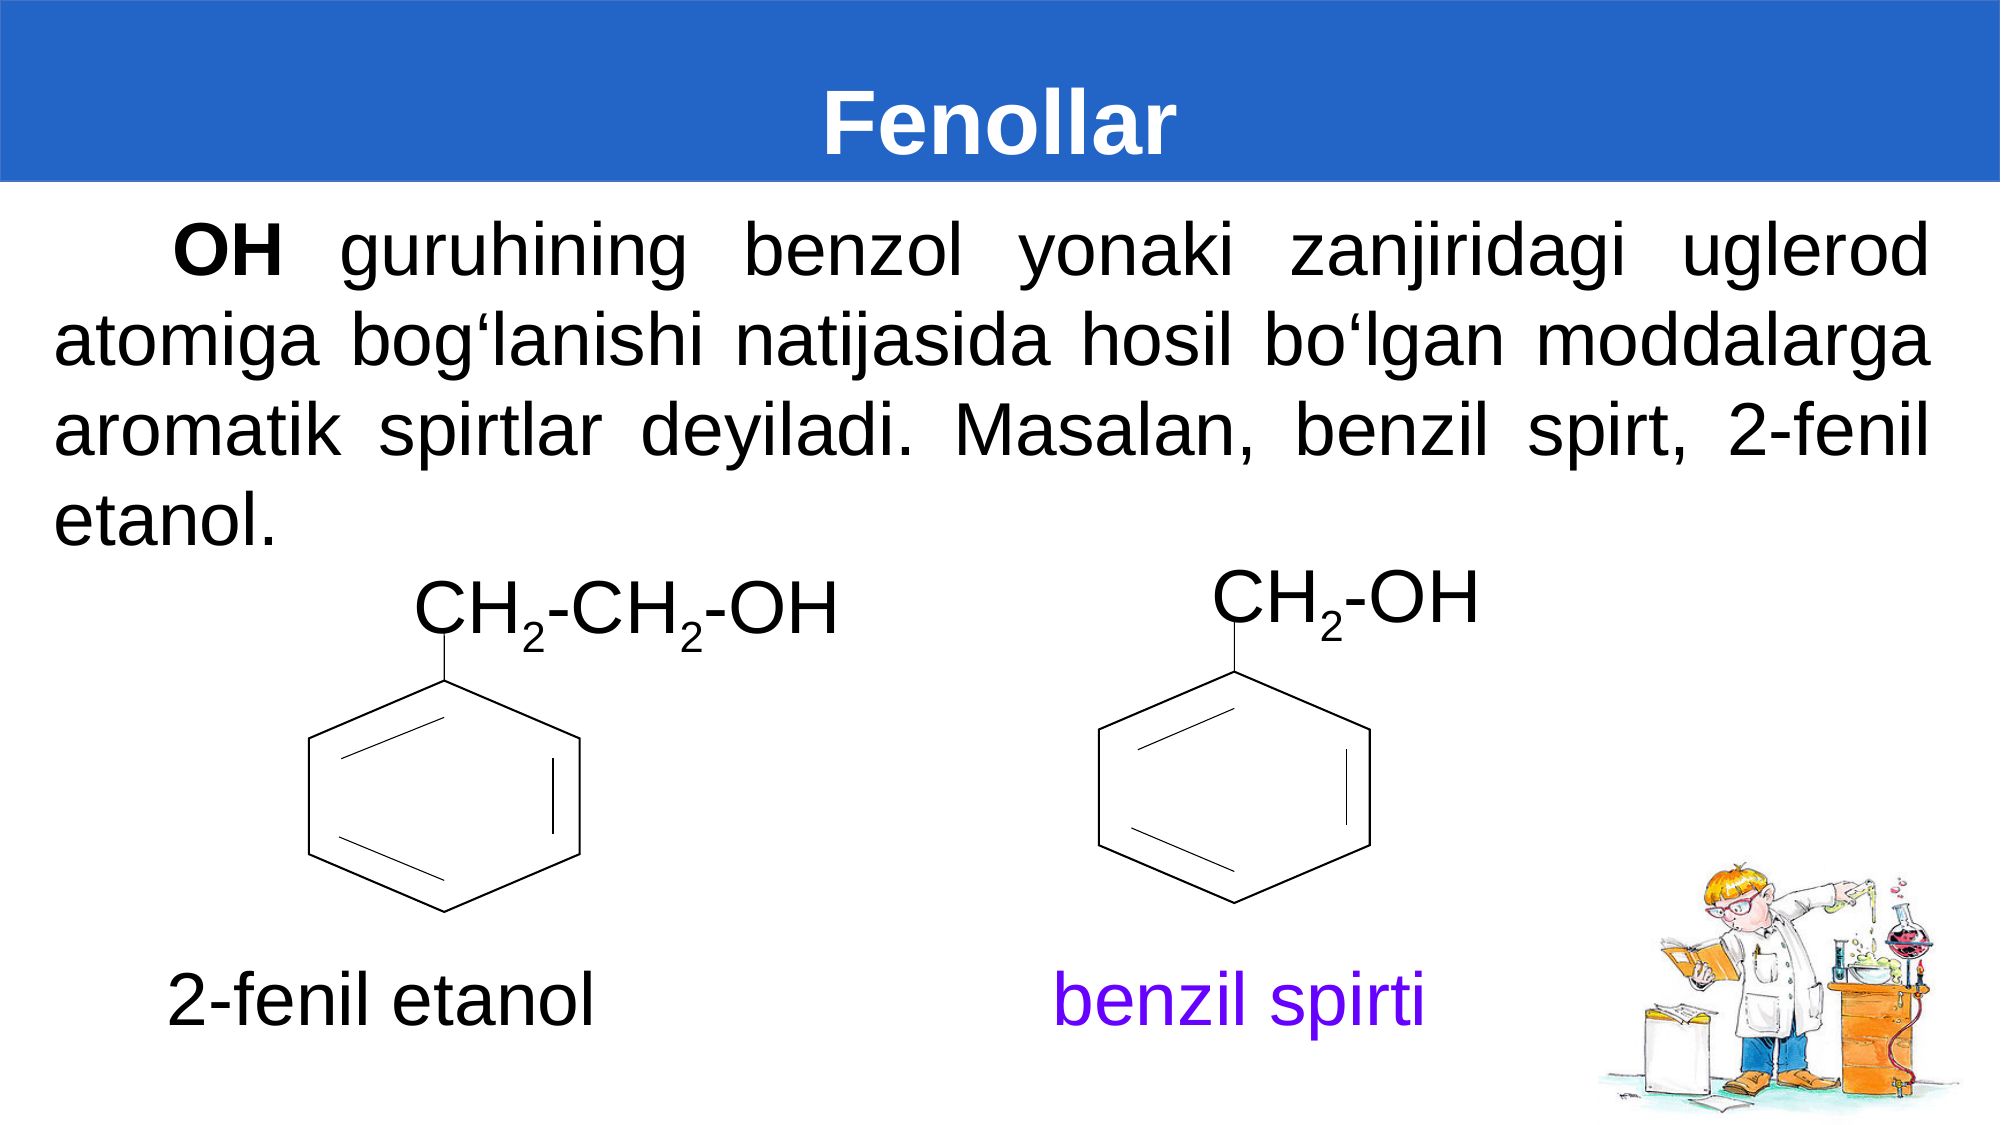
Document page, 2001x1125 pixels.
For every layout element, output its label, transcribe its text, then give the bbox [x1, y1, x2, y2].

picture [1598, 855, 2000, 1125]
text_box CH2-CH2-OH [398, 544, 857, 669]
text_box CH2-OH [1196, 532, 1497, 657]
title Fenollar [0, 0, 2000, 181]
text_box 2-fenil etanol [152, 943, 770, 1049]
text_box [1137, 708, 1235, 750]
text_box benzil spirti [1037, 943, 1598, 1049]
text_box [1131, 827, 1235, 872]
text_box [307, 679, 581, 914]
text_box [1097, 670, 1371, 905]
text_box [341, 717, 445, 759]
text_box OH guruhining benzol yonaki zanjiridagi uglerod atomiga bog‘lanishi natijasida hosil bo‘lgan moddalarga aromatik spirtlar deyiladi. Masalan, benzil spirt, 2-fenil etanol. [39, 193, 1948, 568]
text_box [339, 836, 445, 881]
